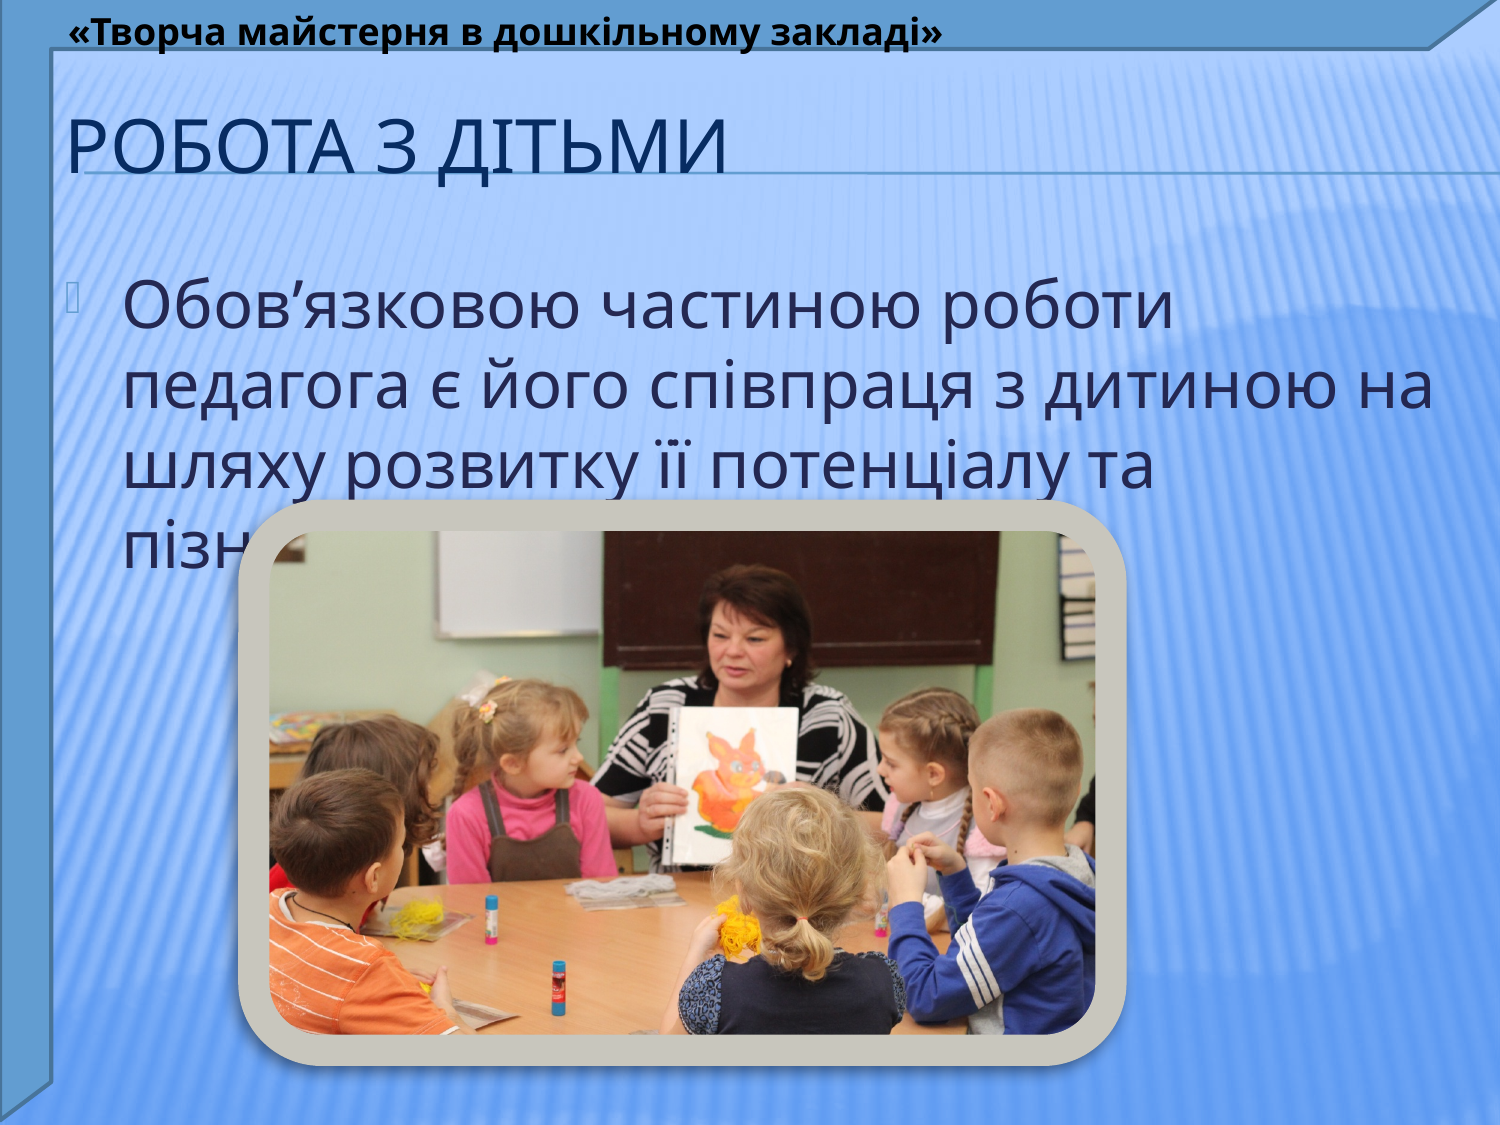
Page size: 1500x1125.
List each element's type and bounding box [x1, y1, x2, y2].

text_box [0, 0, 1500, 1121]
